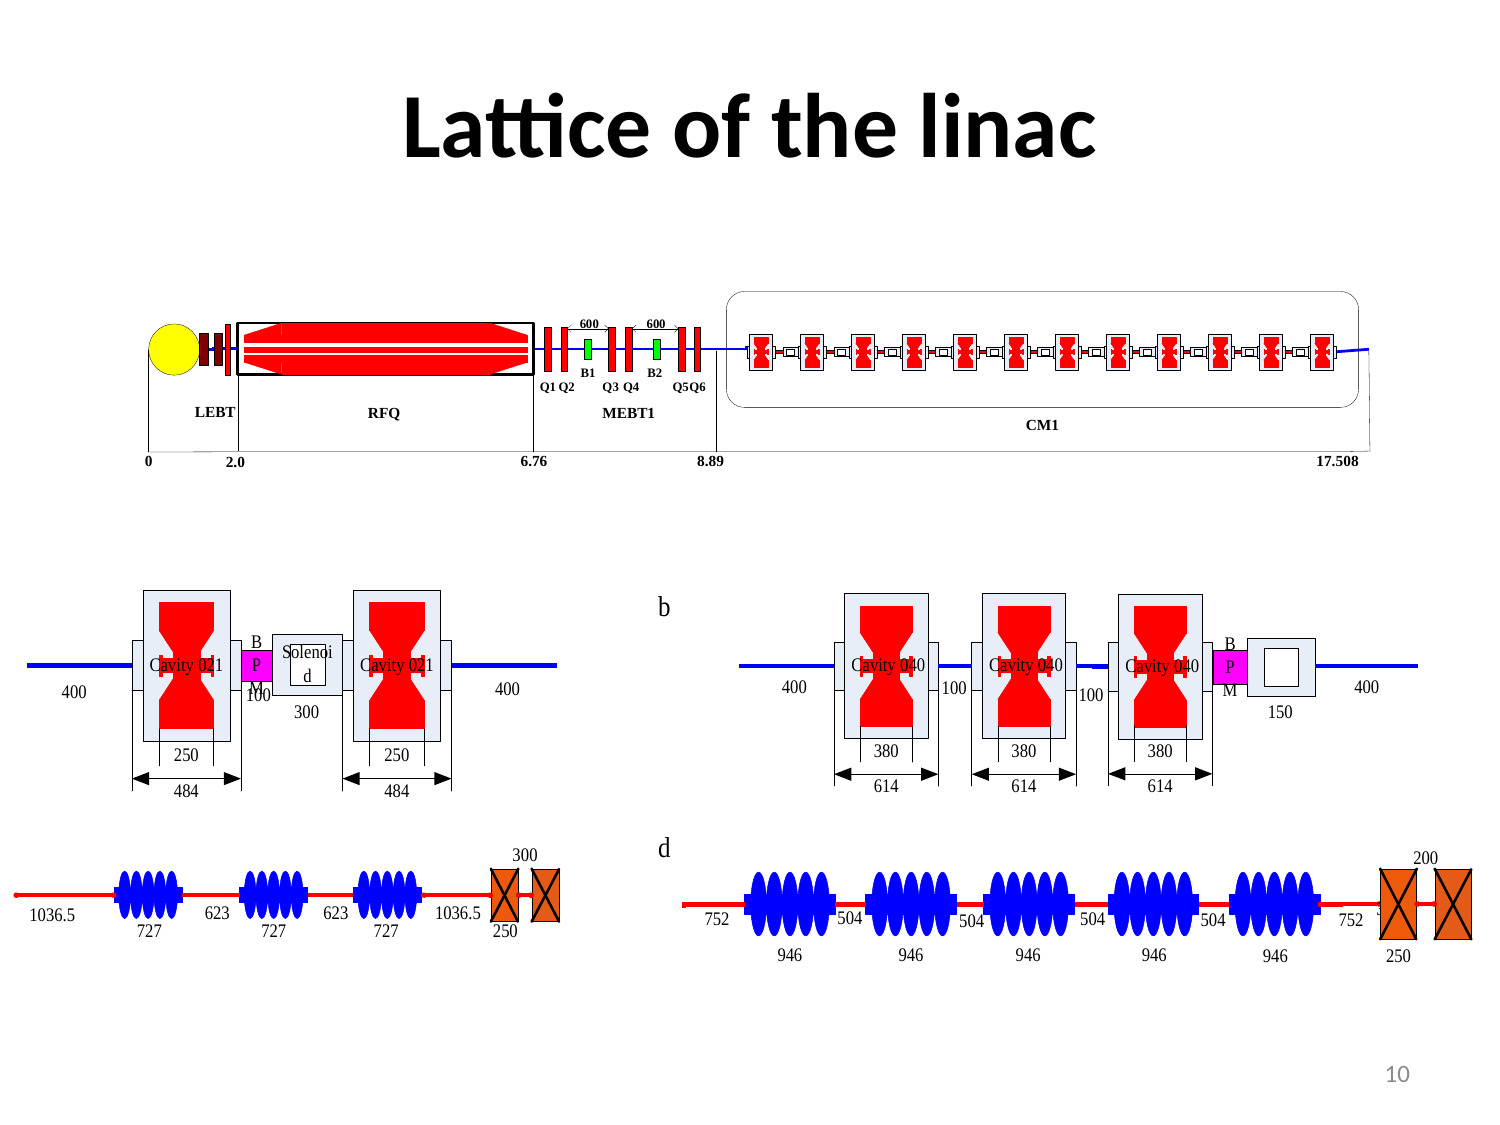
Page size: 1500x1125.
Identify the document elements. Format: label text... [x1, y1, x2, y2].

title Lattice of the linac [75, 45, 1425, 197]
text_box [130, 289, 1377, 481]
slide_number 10 [1074, 1042, 1425, 1103]
picture [10, 583, 1489, 1000]
